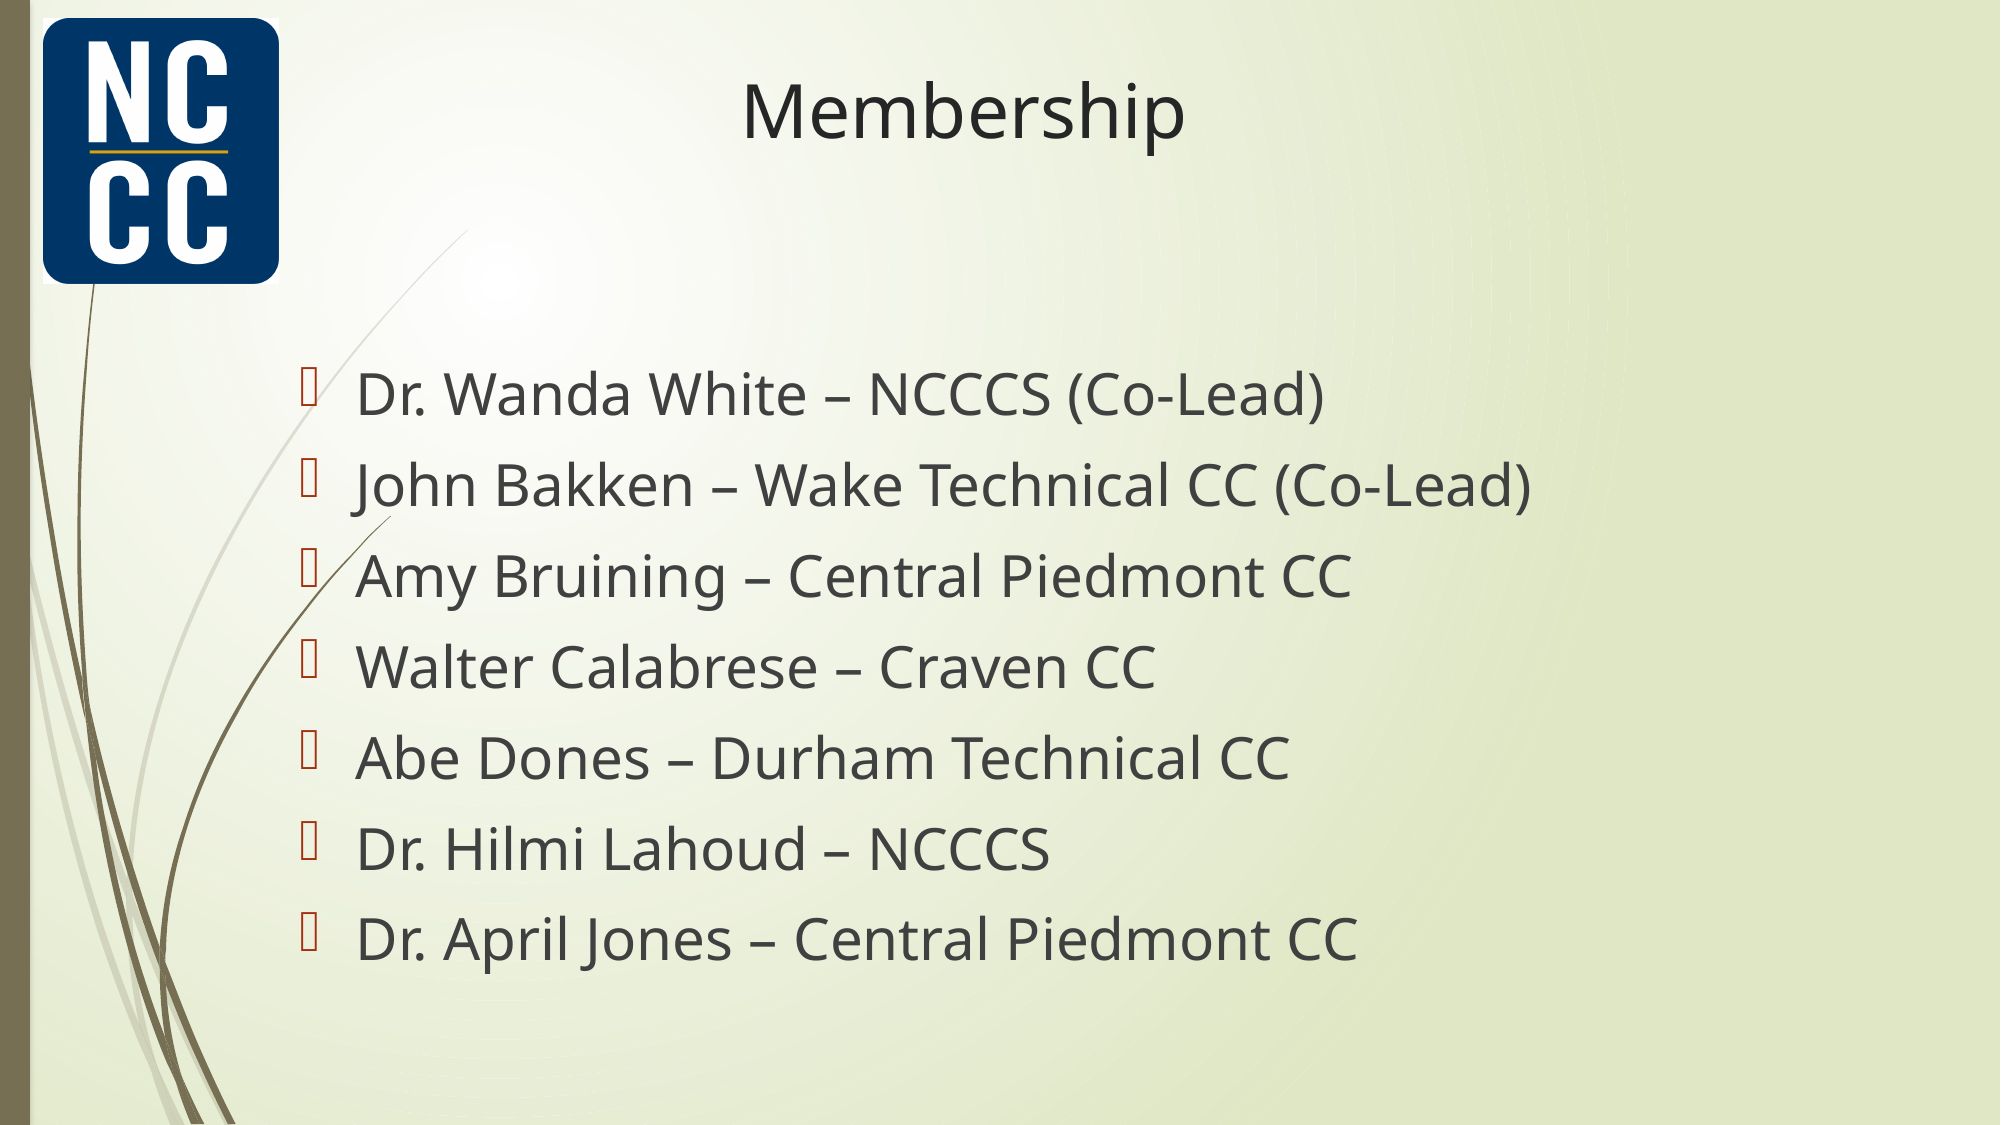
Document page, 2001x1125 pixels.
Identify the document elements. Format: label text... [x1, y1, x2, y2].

list Dr. Wanda White – NCCCS (Co-Lead) John Bakken – Wake Technical CC (Co-Lead) Amy Bruining – Central Piedmont CC Walter Calabrese – Craven CC Abe Dones – Durham Technical CC Dr. Hilmi Lahoud – NCCCS Dr. April Jones – Central Piedmont CC [284, 350, 1888, 970]
picture [43, 18, 279, 284]
title Membership [425, 55, 1888, 266]
